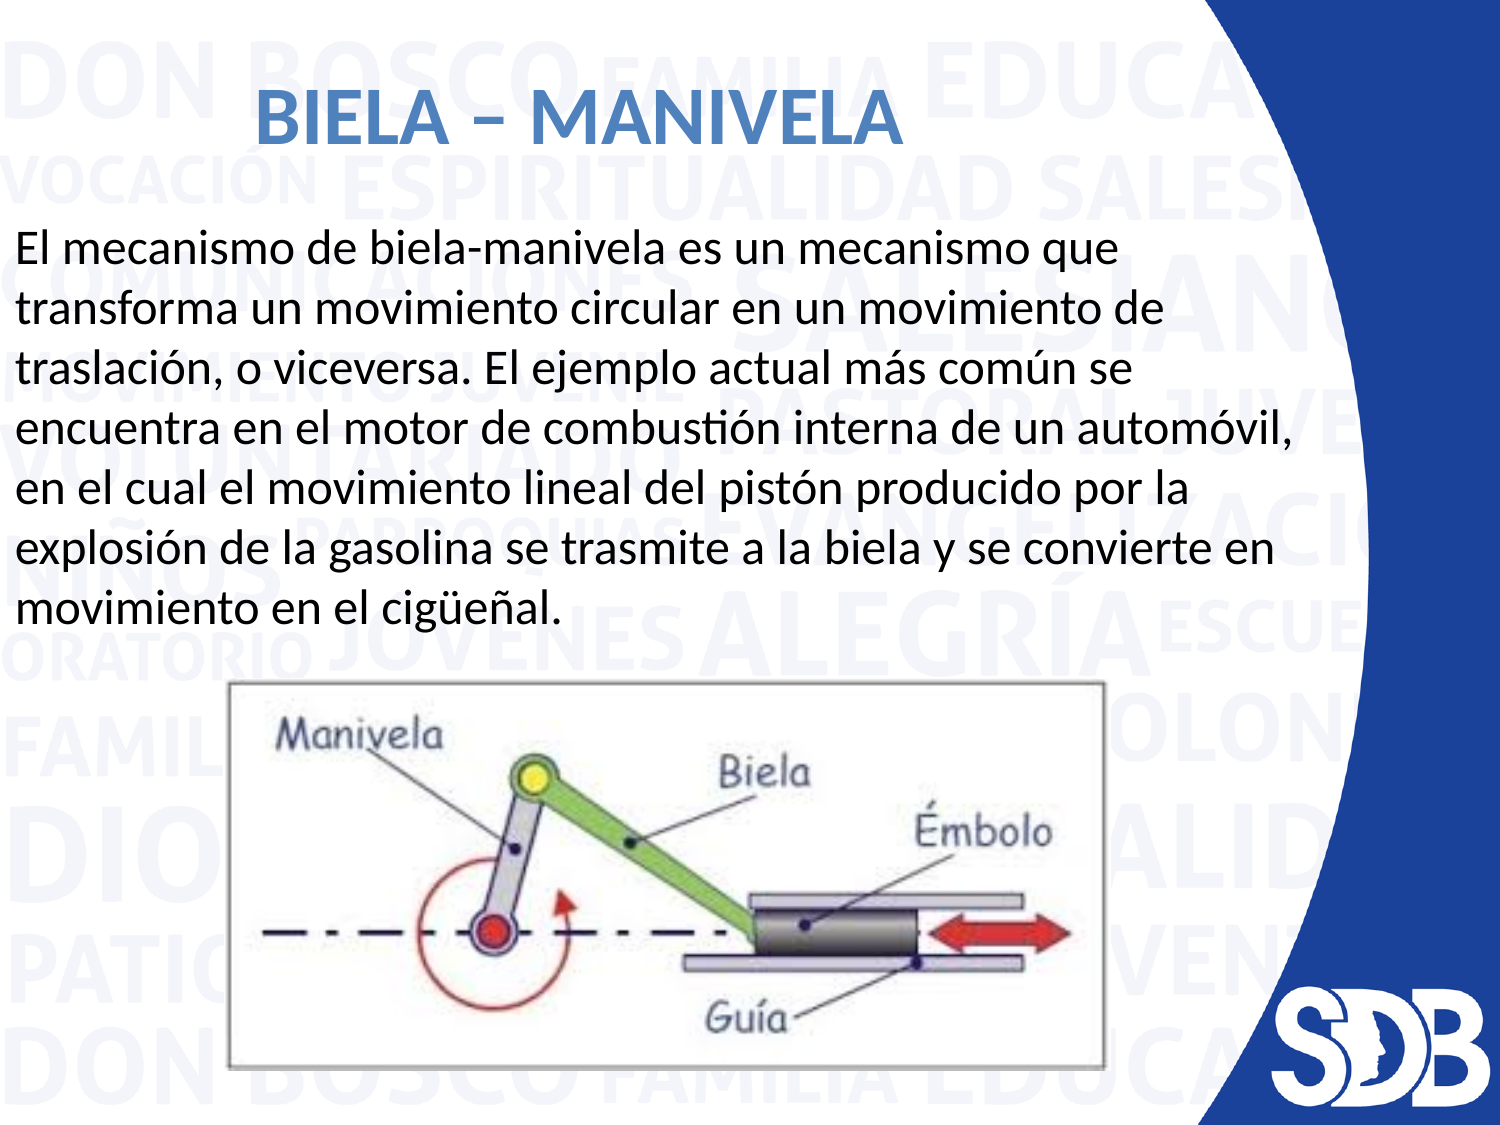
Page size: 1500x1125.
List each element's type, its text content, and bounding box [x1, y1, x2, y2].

list El mecanismo de biela-manivela es un mecanismo que transforma un movimiento circular en un movimiento de traslación, o viceversa. El ejemplo actual más común se encuentra en el motor de combustión interna de un automóvil, en el cual el movimiento lineal del pistón producido por la explosión de la gasolina se trasmite a la biela y se convierte en movimiento en el cigüeñal. [0, 207, 1335, 666]
title BIELA – MANIVELA [0, 54, 1265, 207]
picture [0, 0, 1500, 1125]
